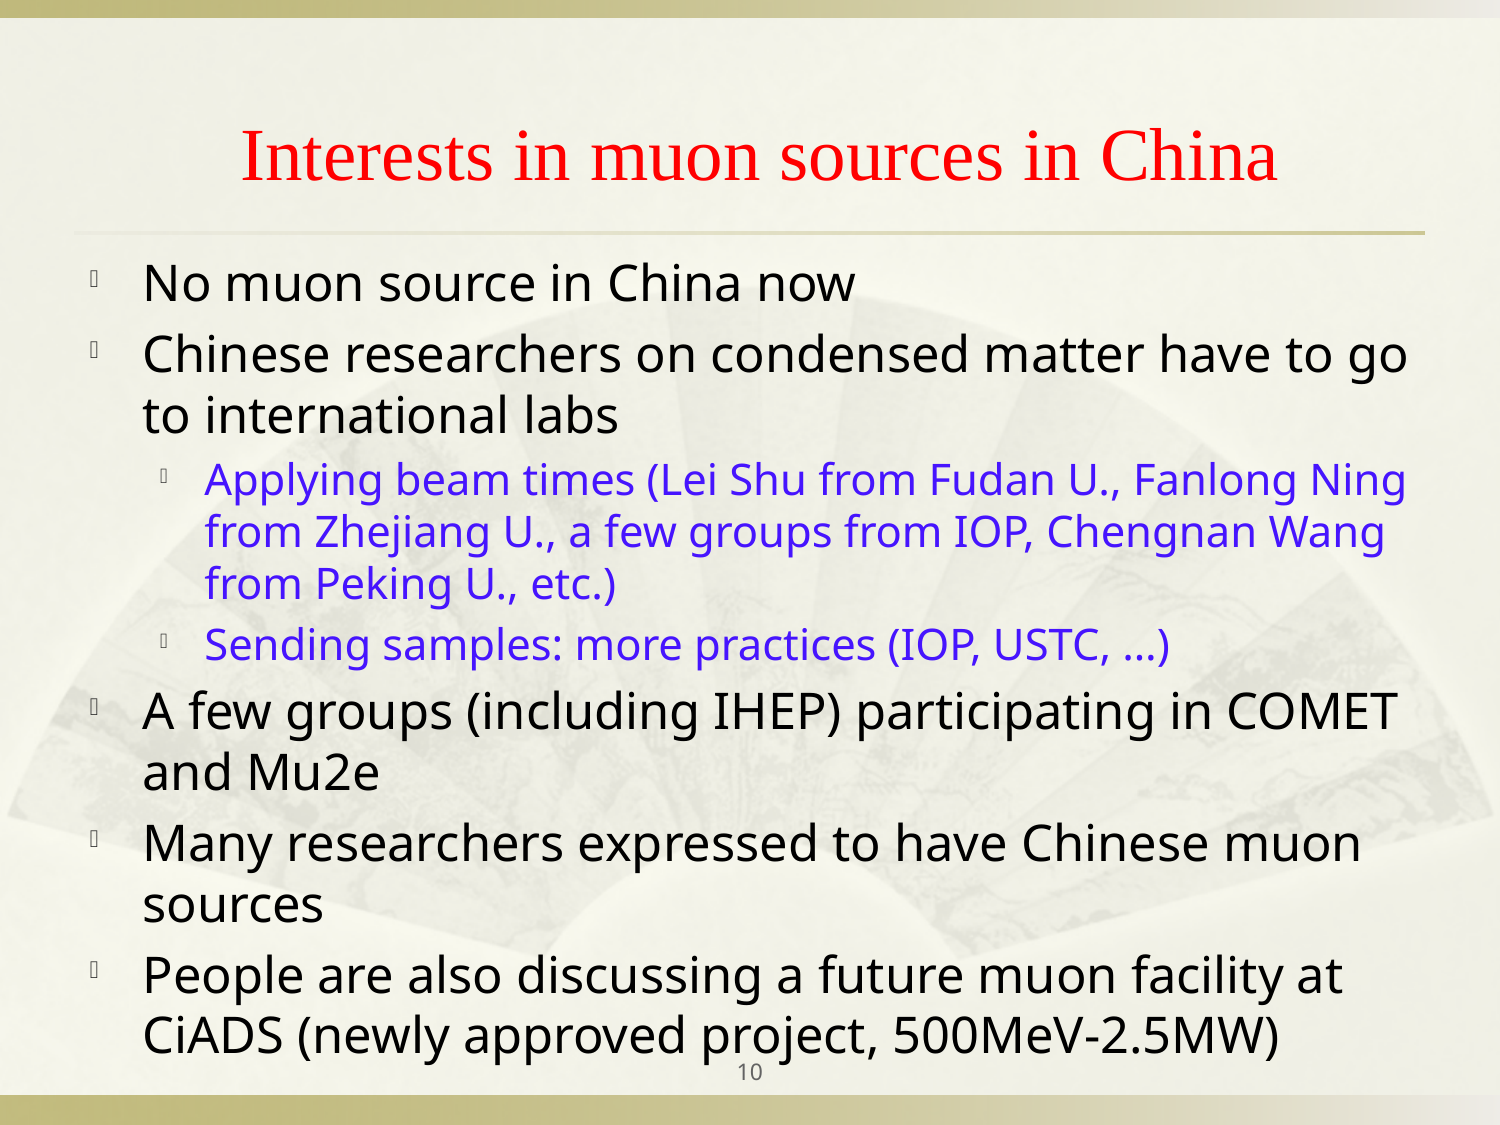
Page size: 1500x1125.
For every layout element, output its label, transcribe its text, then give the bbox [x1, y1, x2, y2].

list No muon source in China now Chinese researchers on condensed matter have to go to international labs Applying beam times (Lei Shu from Fudan U., Fanlong Ning from Zhejiang U., a few groups from IOP, Chengnan Wang from Peking U., etc.) Sending samples: more practices (IOP, USTC, …) A few groups (including IHEP) participating in COMET and Mu2e Many researchers expressed to have Chinese muon sources People are also discussing a future muon facility at CiADS (newly approved project, 500MeV-2.5MW) [75, 243, 1425, 1076]
slide_number 10 [675, 1050, 825, 1097]
title Interests in muon sources in China [85, 80, 1436, 220]
